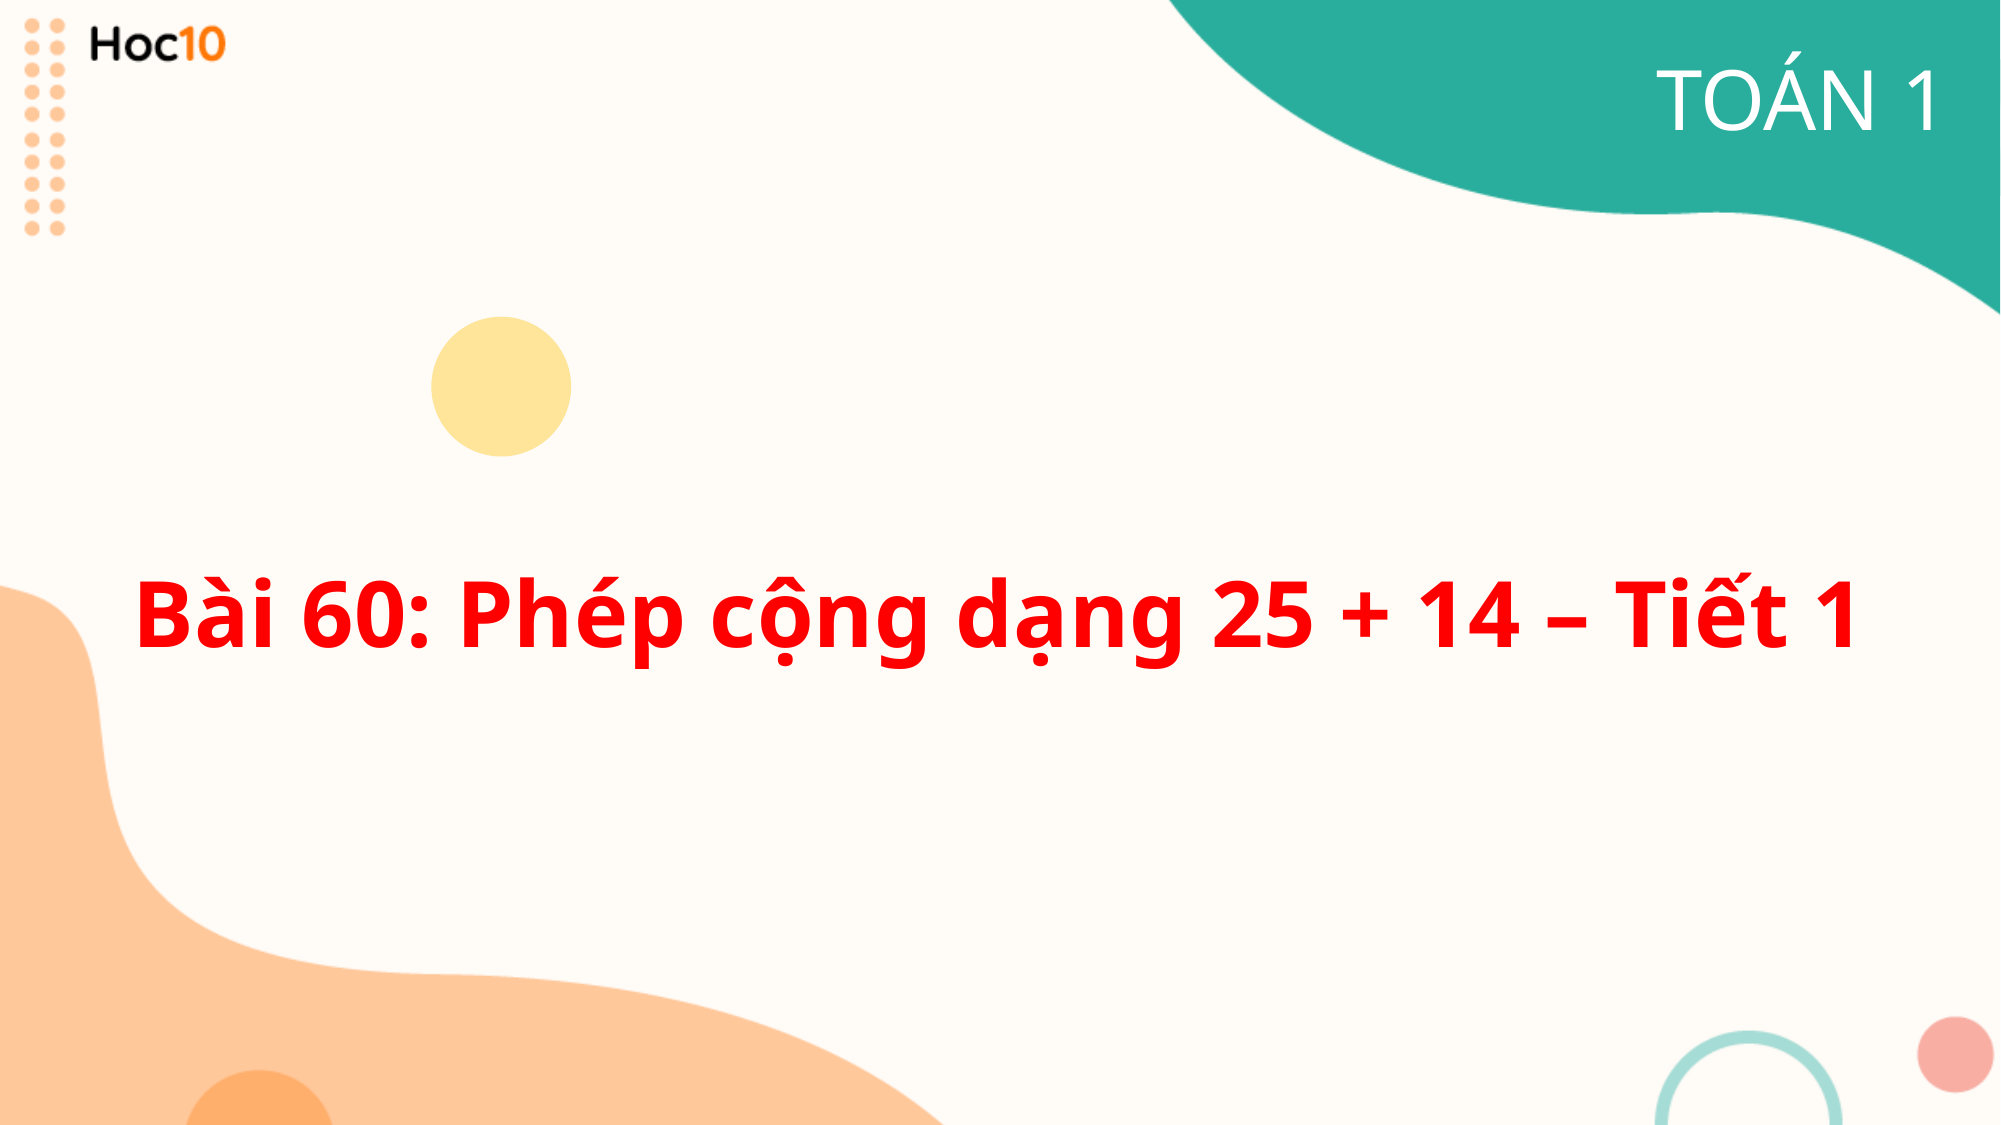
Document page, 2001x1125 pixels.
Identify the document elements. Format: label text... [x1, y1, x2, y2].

text_box TOÁN 1 [1641, 39, 1965, 155]
picture [0, 0, 2001, 1125]
title Bài 60: Phép cộng dạng 25 + 14 – Tiết 1 [0, 268, 2000, 673]
